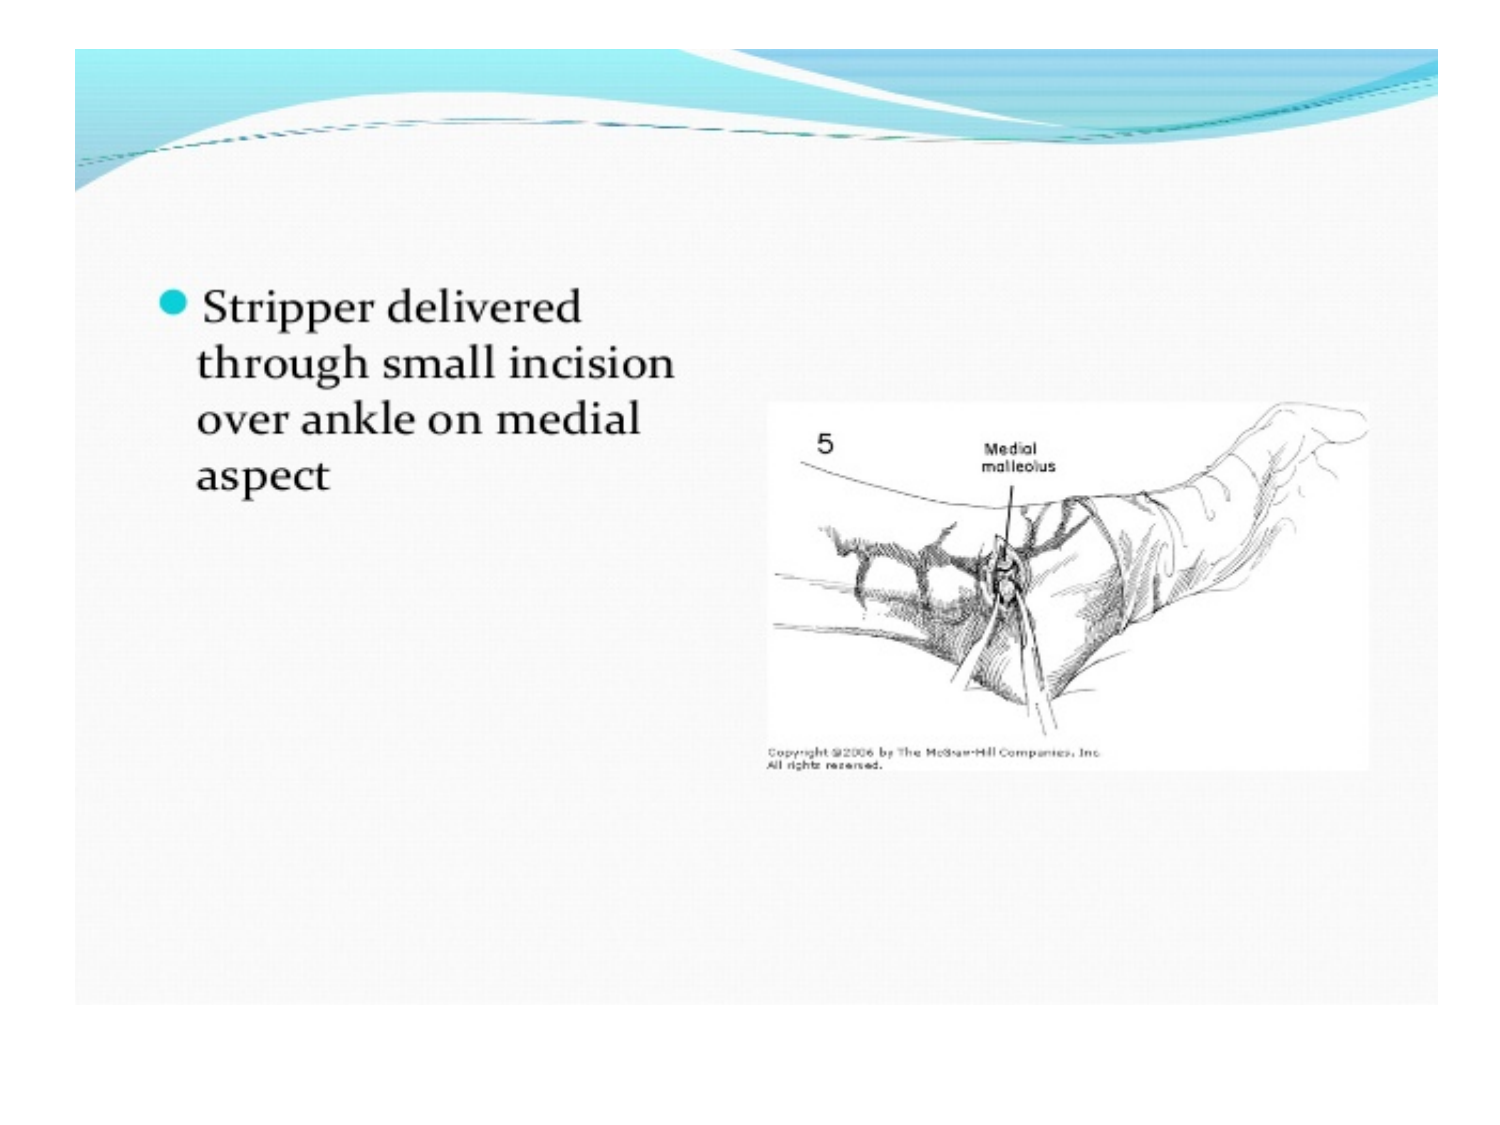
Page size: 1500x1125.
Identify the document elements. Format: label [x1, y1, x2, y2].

list [74, 49, 1438, 1006]
